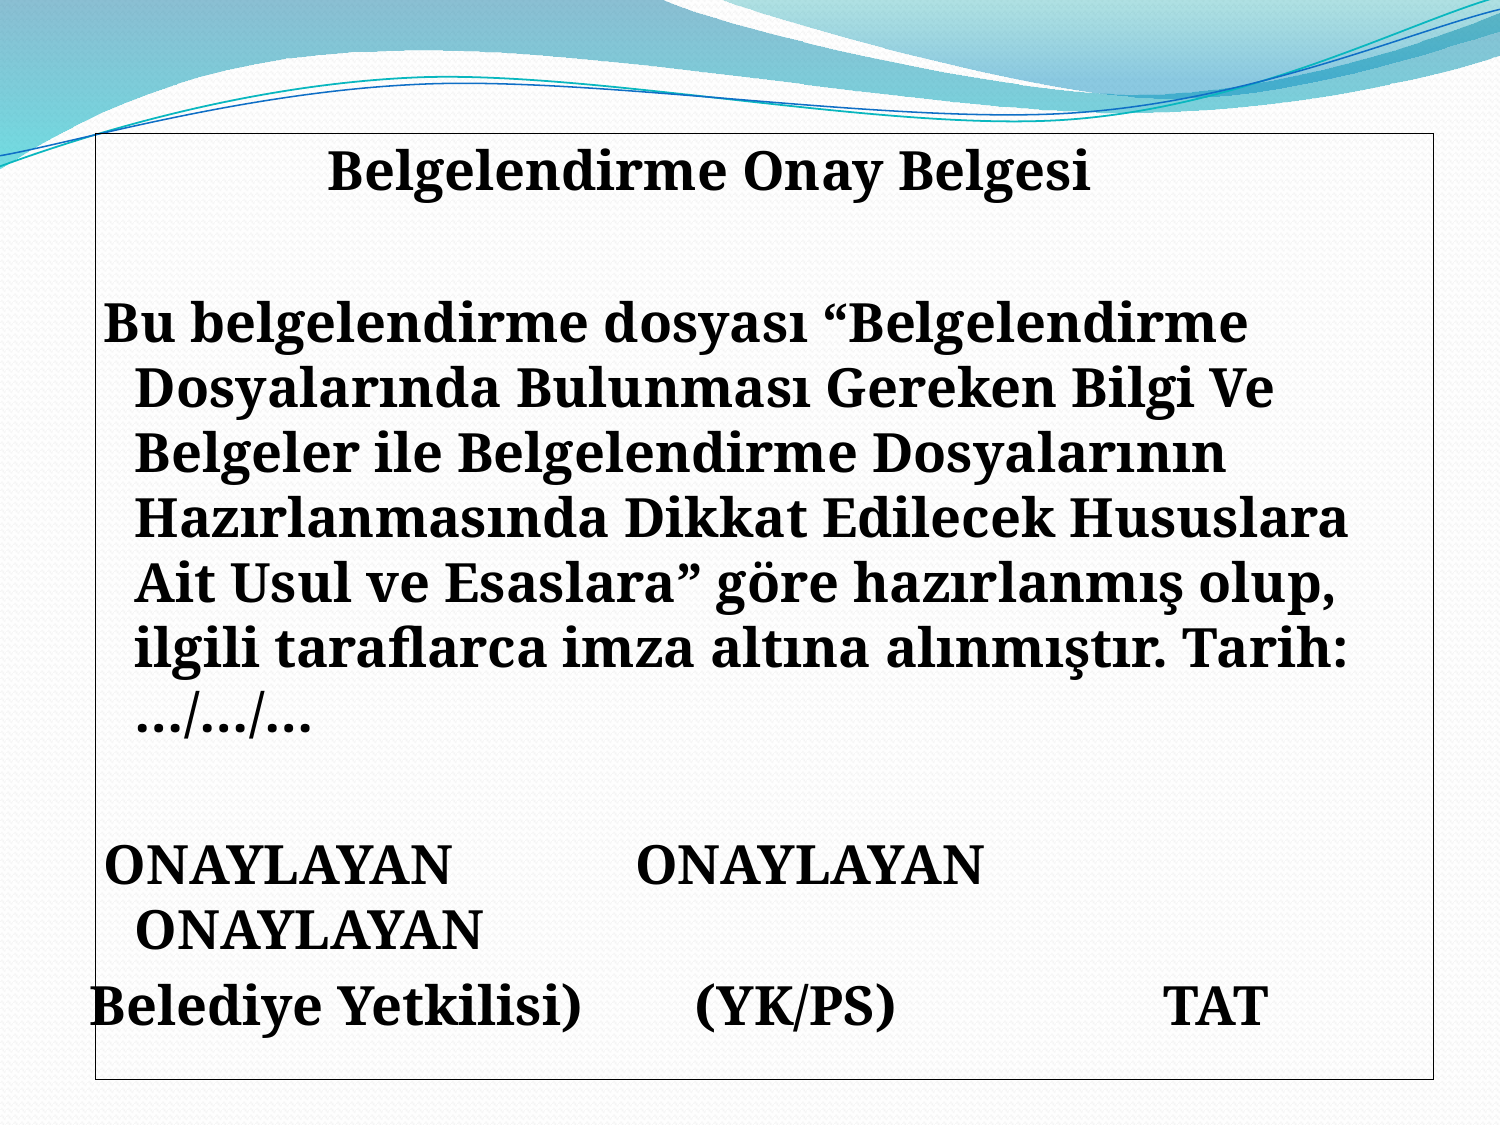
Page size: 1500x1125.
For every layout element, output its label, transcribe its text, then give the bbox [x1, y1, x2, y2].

list Belgelendirme Onay Belgesi Bu belgelendirme dosyası “Belgelendirme Dosyalarında Bulunması Gereken Bilgi Ve Belgeler ile Belgelendirme Dosyalarının Hazırlanmasında Dikkat Edilecek Hususlara Ait Usul ve Esaslara” göre hazırlanmış olup, ilgili taraflarca imza altına alınmıştır. Tarih:…/…/… ONAYLAYAN ONAYLAYAN ONAYLAYAN Belediye Yetkilisi) (YK/PS) TAT [75, 128, 1425, 1055]
table_header [96, 134, 1433, 1079]
